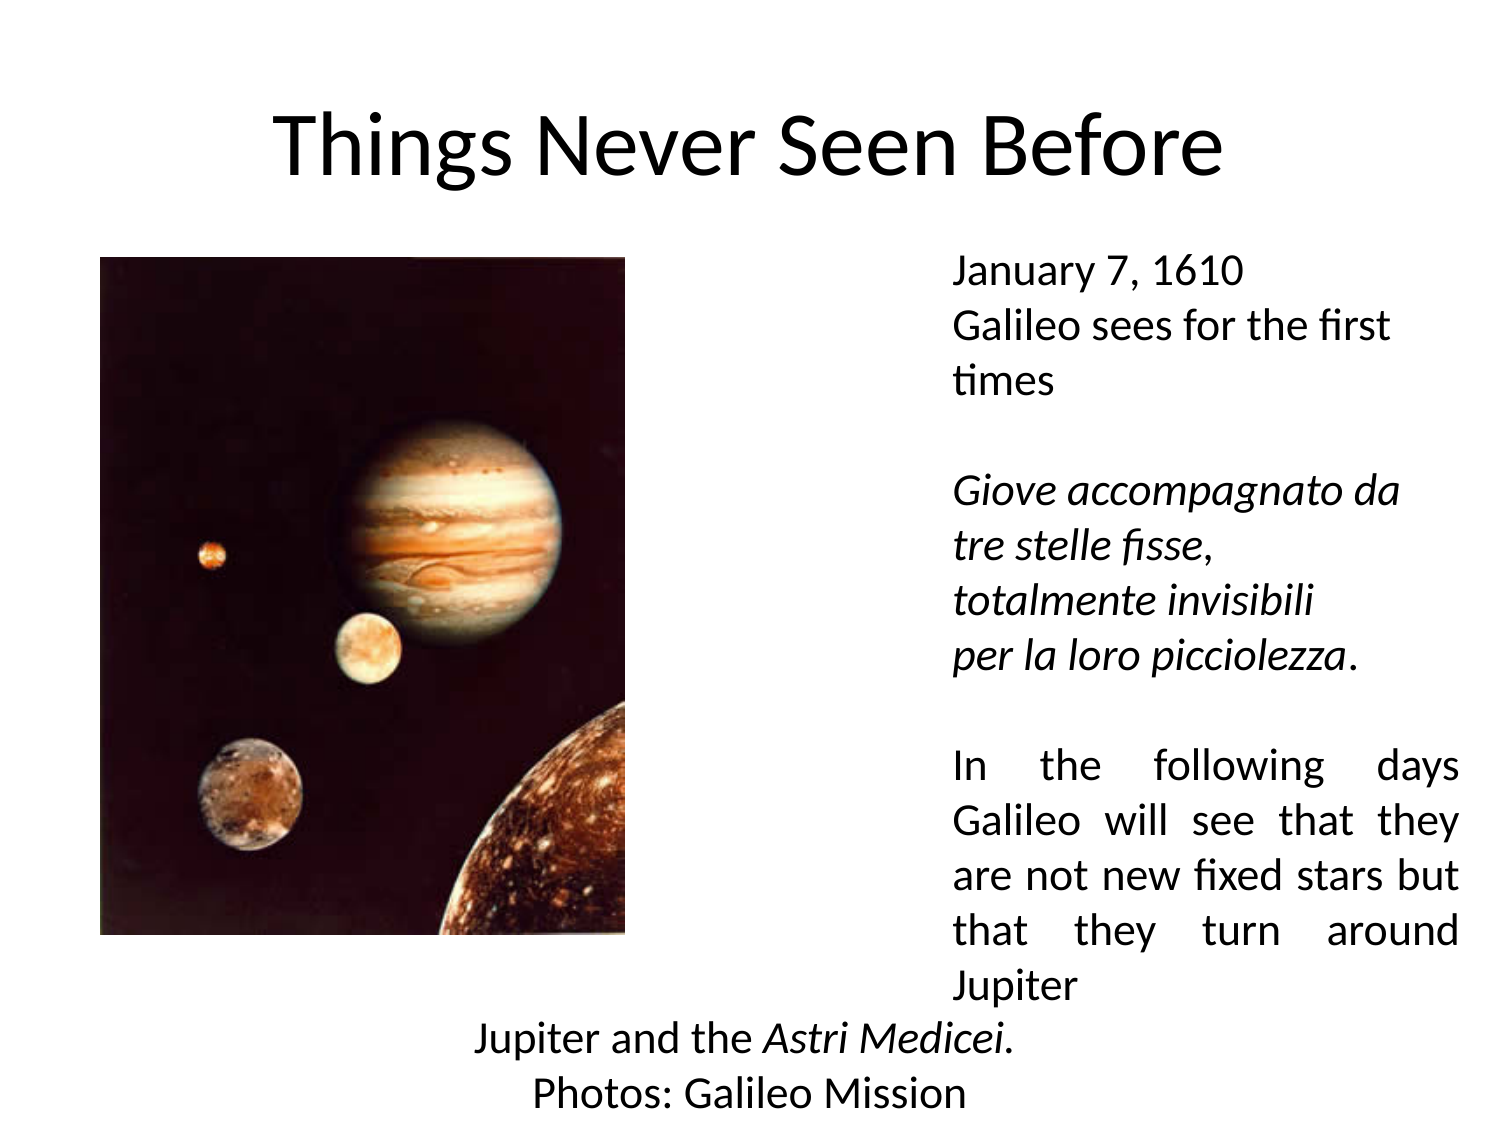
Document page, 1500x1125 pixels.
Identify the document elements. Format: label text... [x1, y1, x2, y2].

text_box Jupiter and the Astri Medicei. Photos: Galileo Mission [0, 999, 1500, 1125]
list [100, 257, 626, 935]
text_box January 7, 1610 Galileo sees for the first times Giove accompagnato da tre stelle fisse, totalmente invisibili per la loro picciolezza. In the following days Galileo will see that they are not new fixed stars but that they turn around Jupiter [937, 232, 1475, 1017]
title Things Never Seen Before [75, 45, 1425, 233]
